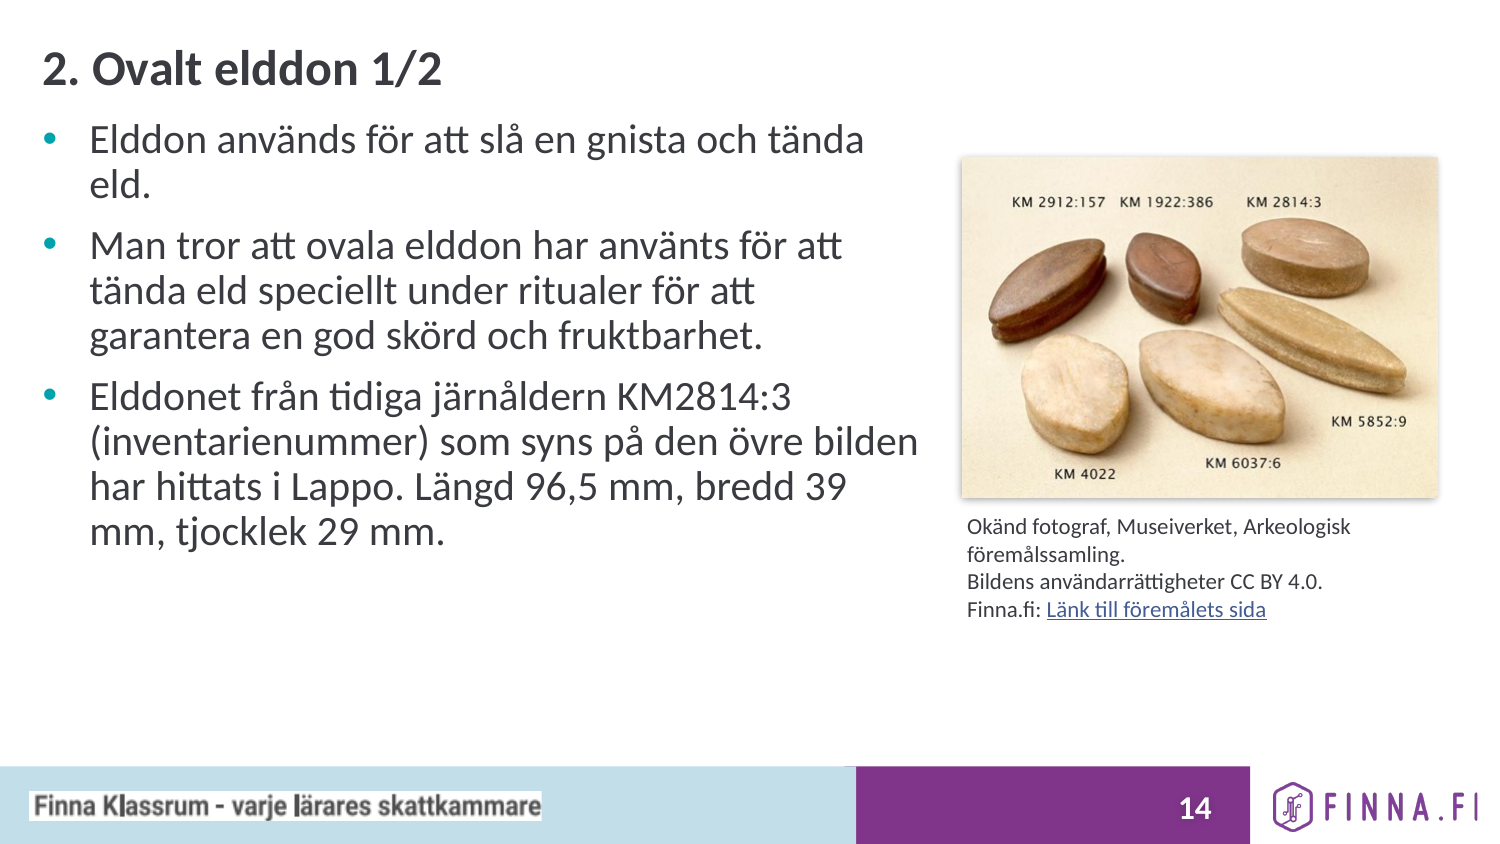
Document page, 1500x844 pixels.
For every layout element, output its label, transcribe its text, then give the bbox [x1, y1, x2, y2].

slide_number 13 [1155, 781, 1227, 831]
text_box Okänd fotograf, Museiverket, Arkeologisk föremålssamling. Bildens användarrättigheter CC BY 4.0. Finna.fi: Länk till föremålets sida [952, 504, 1448, 630]
list Elddon används för att slå en gnista och tända eld. Man tror att ovala elddon har använts för att tända eld speciellt under ritualer för att garantera en god skörd och fruktbarhet. Elddonet från tidiga järnåldern KM2814:3 (inventarienummer) som syns på den övre bilden har hittats i Lappo. Längd 96,5 mm, bredd 39 mm, tjocklek 29 mm. [27, 102, 939, 729]
title 2. Ovalt elddon 1/2 [27, 19, 657, 102]
picture [962, 157, 1438, 498]
